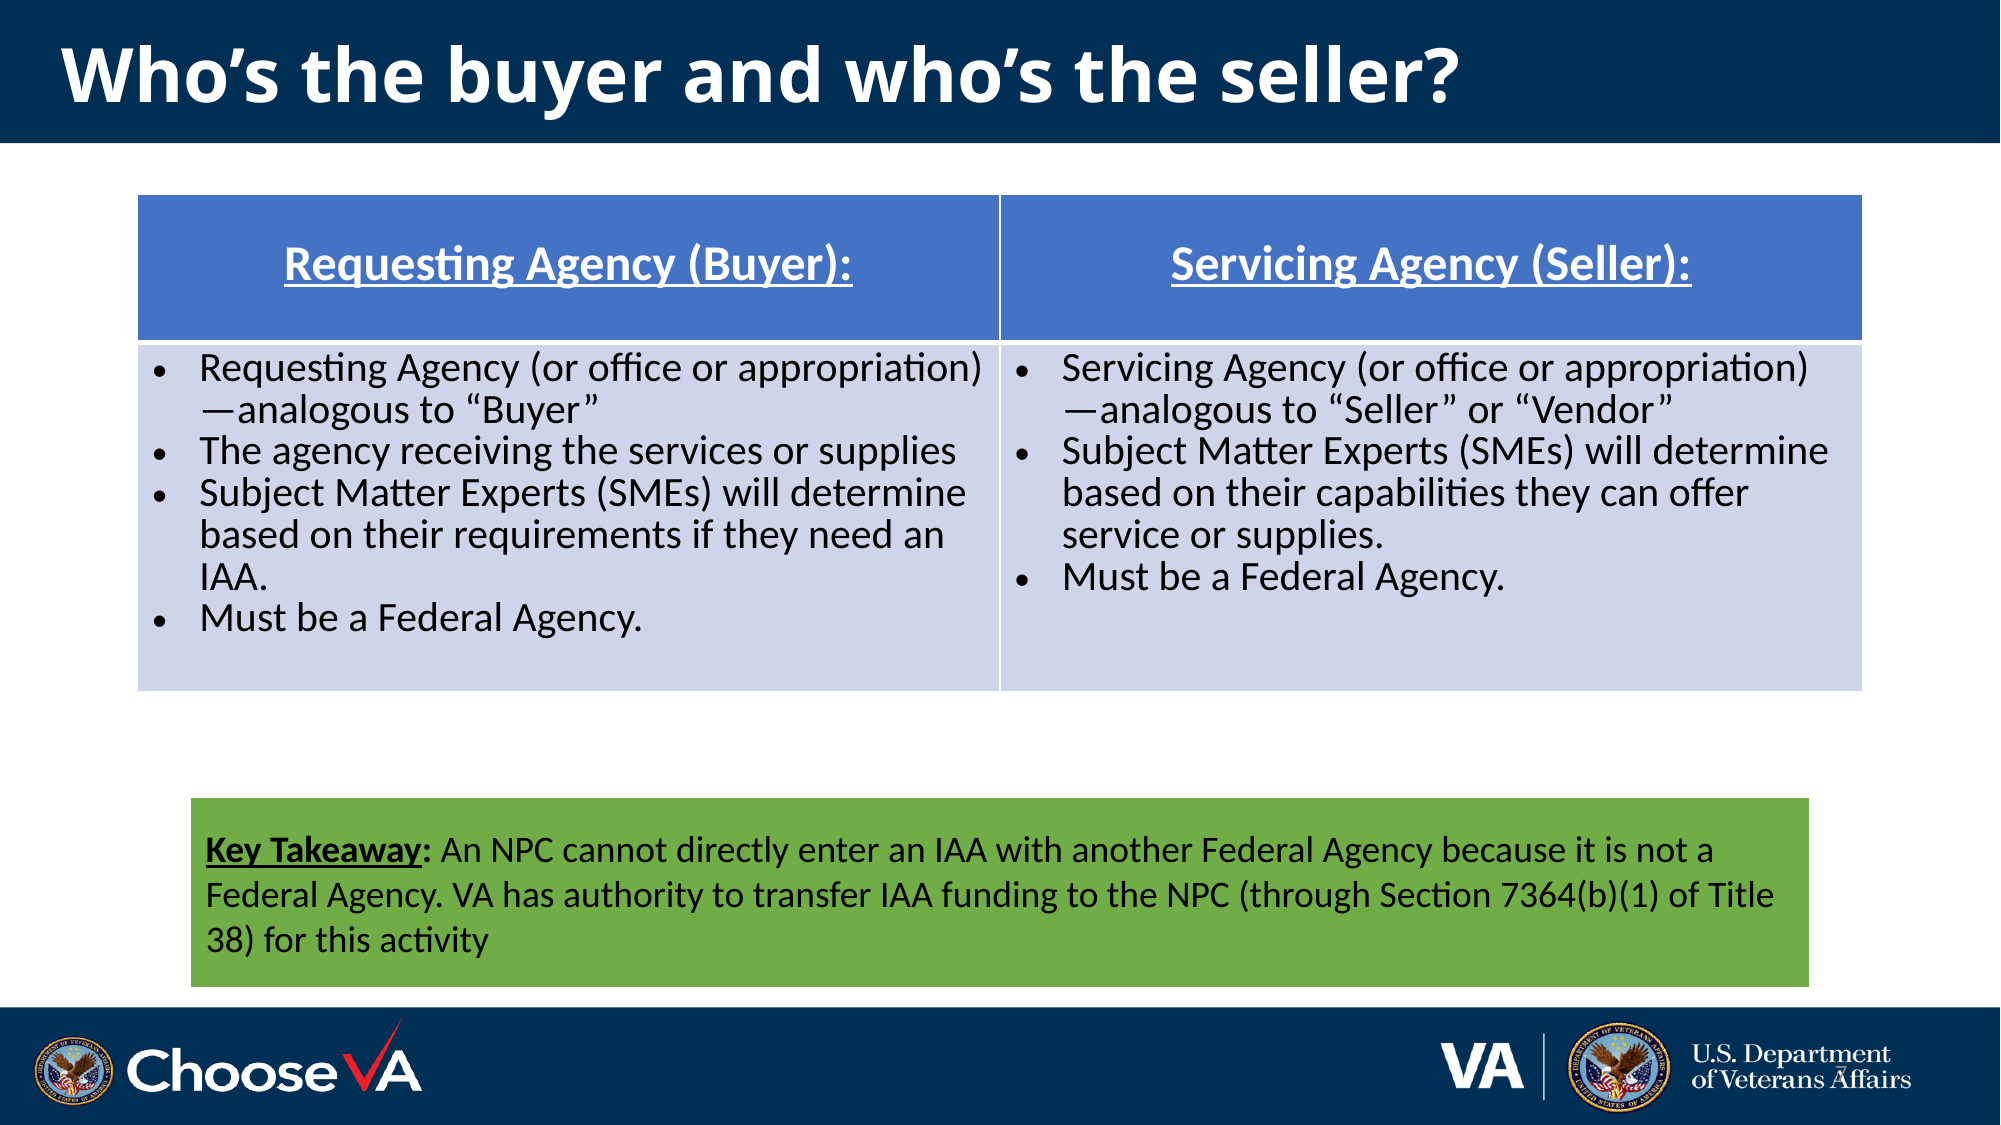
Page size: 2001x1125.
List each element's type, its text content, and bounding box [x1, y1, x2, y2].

title Who’s the buyer and who’s the seller? [46, 27, 1772, 129]
slide_number 7 [1412, 1042, 1863, 1103]
table_header Requesting Agency (Buyer): [138, 195, 999, 340]
table_header Servicing Agency (Seller): [1001, 195, 1862, 340]
picture [33, 1015, 422, 1106]
table_cell Requesting Agency (or office or appropriation)—analogous to “Buyer” The agency receiving the services or supplies Subject Matter Experts (SMEs) will determine based on their requirements if they need an IAA. Must be a Federal Agency. [138, 345, 999, 691]
table_cell Servicing Agency (or office or appropriation)—analogous to “Seller” or “Vendor” Subject Matter Experts (SMEs) will determine based on their capabilities they can offer service or supplies. Must be a Federal Agency. [1001, 345, 1862, 691]
picture [1434, 1014, 1917, 1120]
text_box Key Takeaway: An NPC cannot directly enter an IAA with another Federal Agency because it is not a Federal Agency. VA has authority to transfer IAA funding to the NPC (through Section 7364(b)(1) of Title 38) for this activity [191, 798, 1809, 987]
